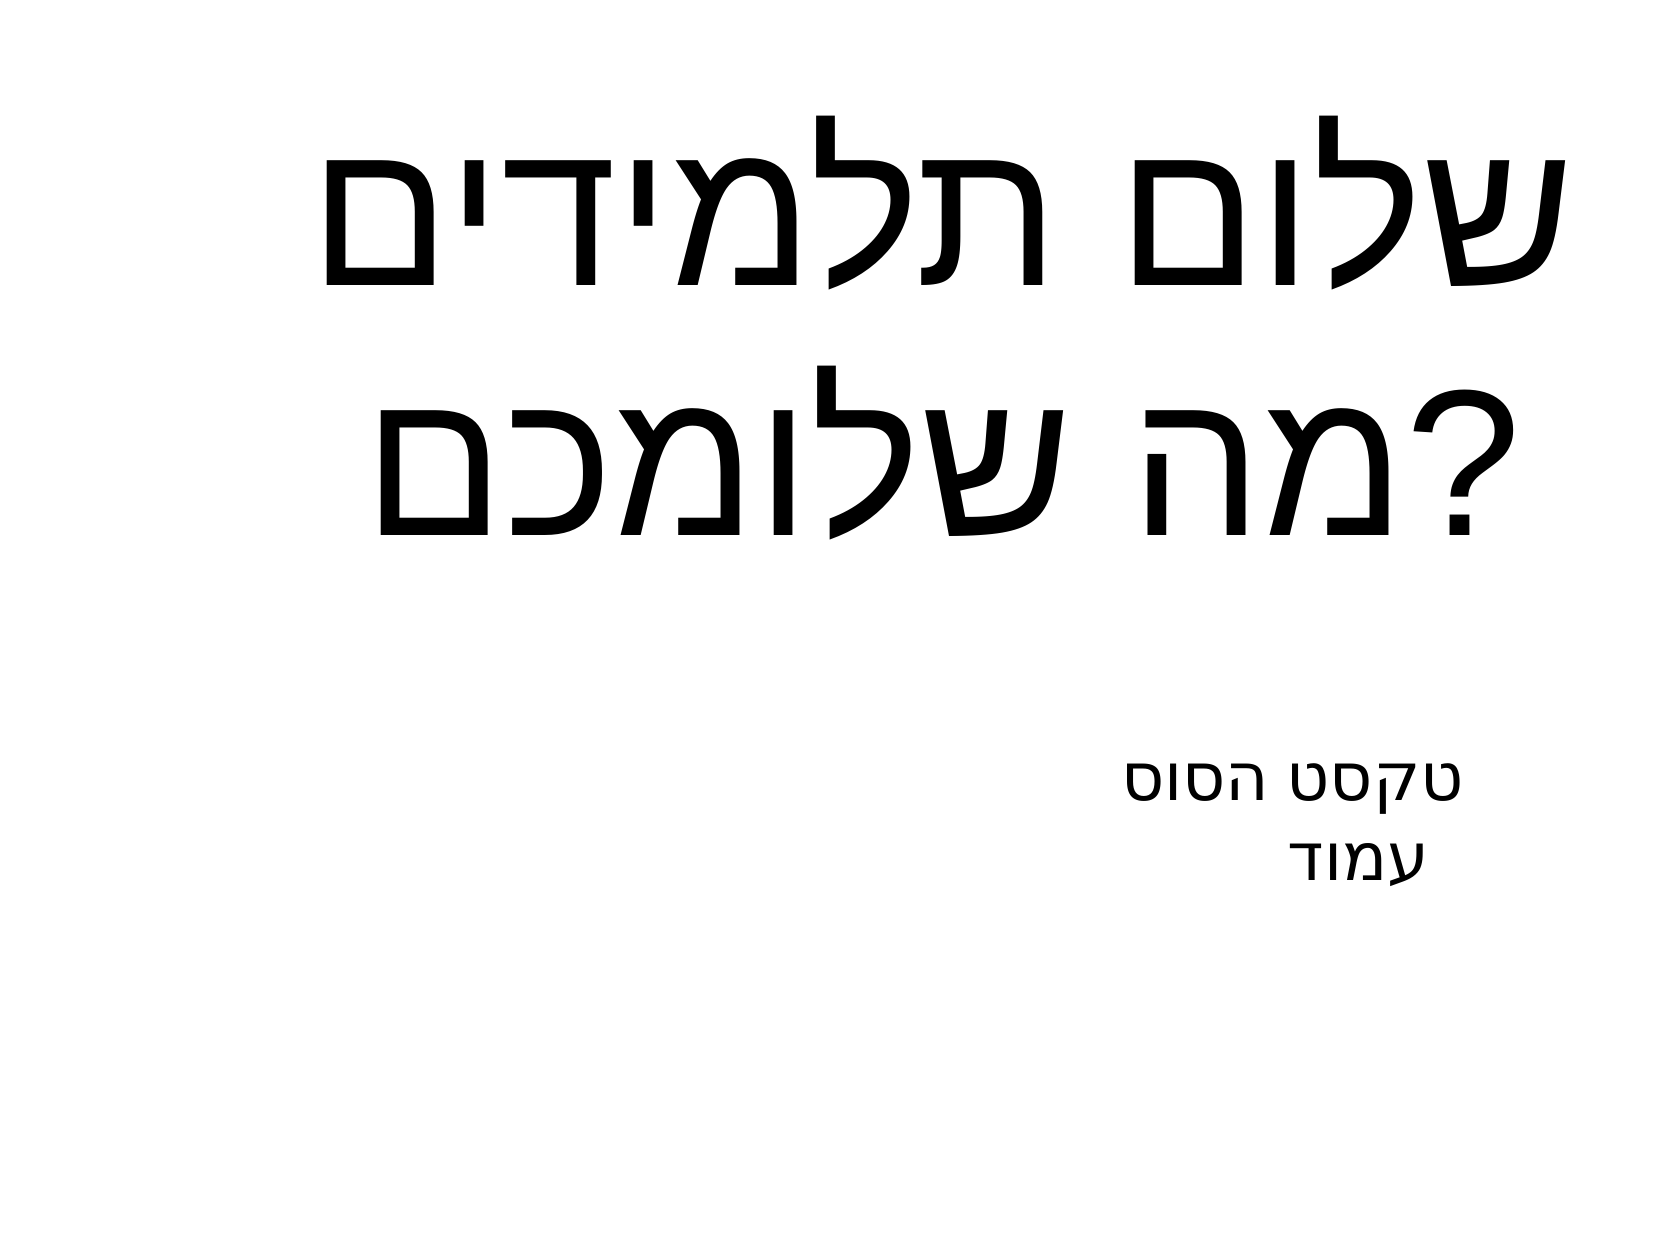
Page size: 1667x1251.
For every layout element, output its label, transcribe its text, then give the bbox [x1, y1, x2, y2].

title שלום תלמידים מה שלומכם? [259, 62, 1626, 263]
subtitle טקסט הסוס עמוד [446, 718, 1514, 869]
